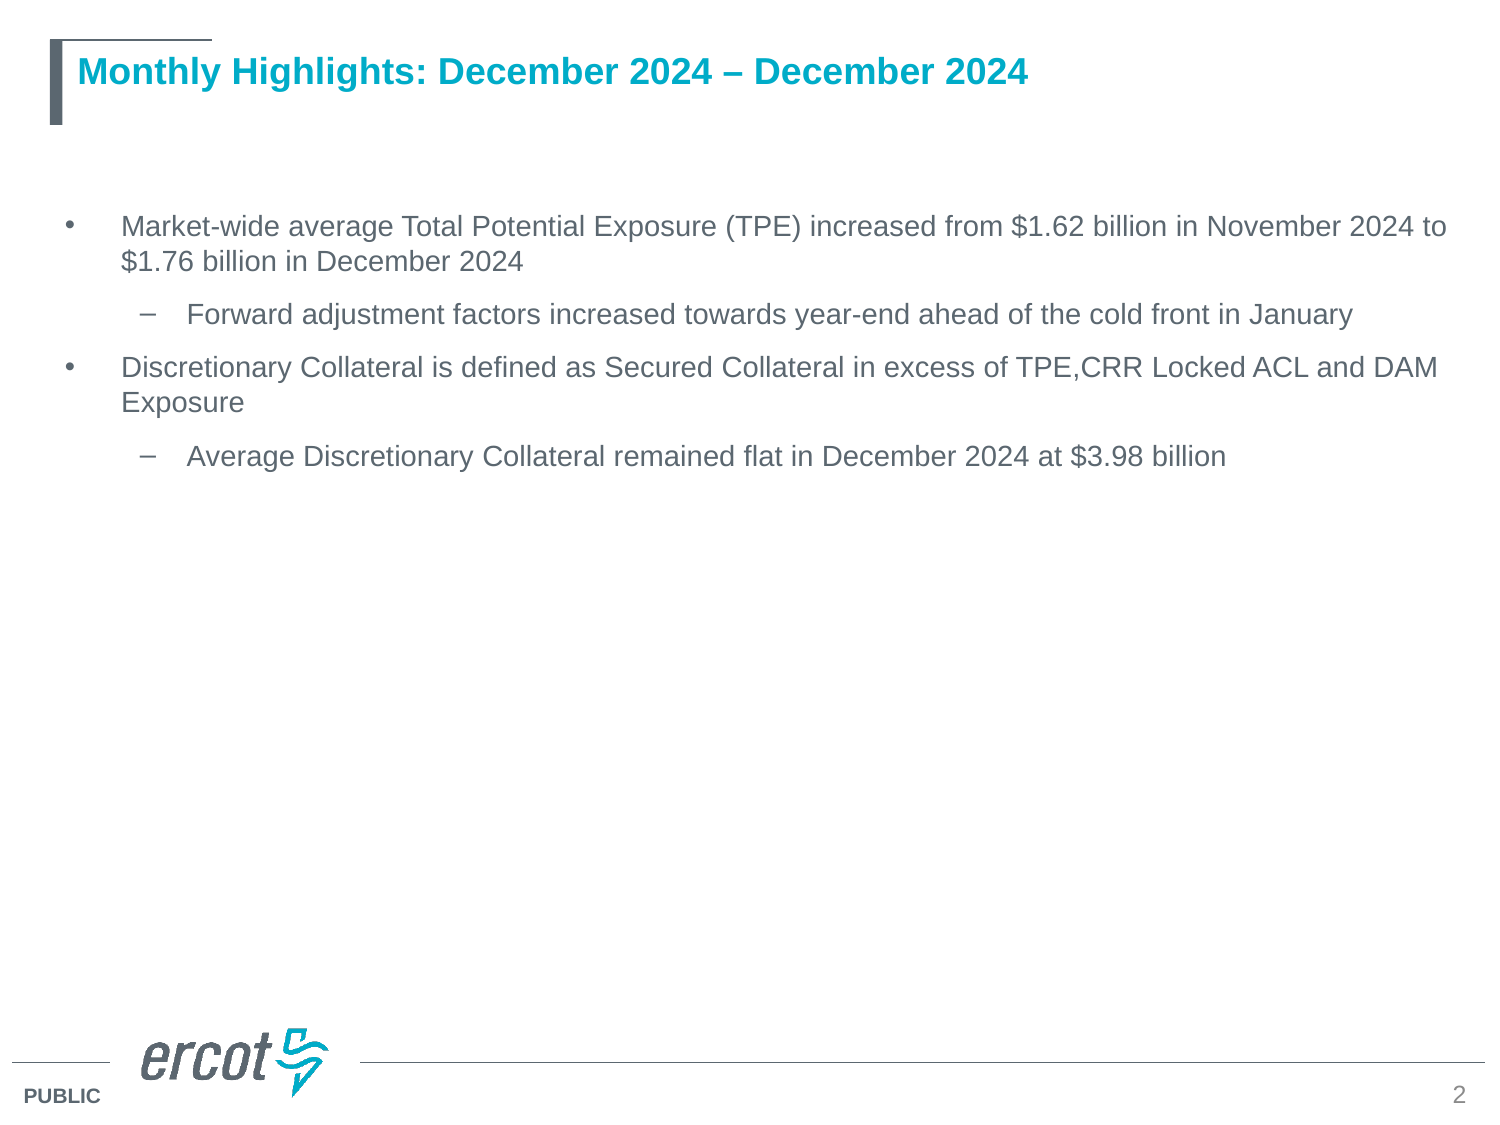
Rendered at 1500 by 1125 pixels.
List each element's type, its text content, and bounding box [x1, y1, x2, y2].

slide_number 2 [1437, 1076, 1475, 1112]
picture [137, 1024, 332, 1100]
list Market-wide average Total Potential Exposure (TPE) increased from $1.62 billion in November 2024 to $1.76 billion in December 2024 Forward adjustment factors increased towards year-end ahead of the cold front in January Discretionary Collateral is defined as Secured Collateral in excess of TPE,CRR Locked ACL and DAM Exposure Average Discretionary Collateral remained flat in December 2024 at $3.98 billion [50, 146, 1475, 1000]
title Monthly Highlights: December 2024 – December 2024 [62, 39, 1450, 134]
